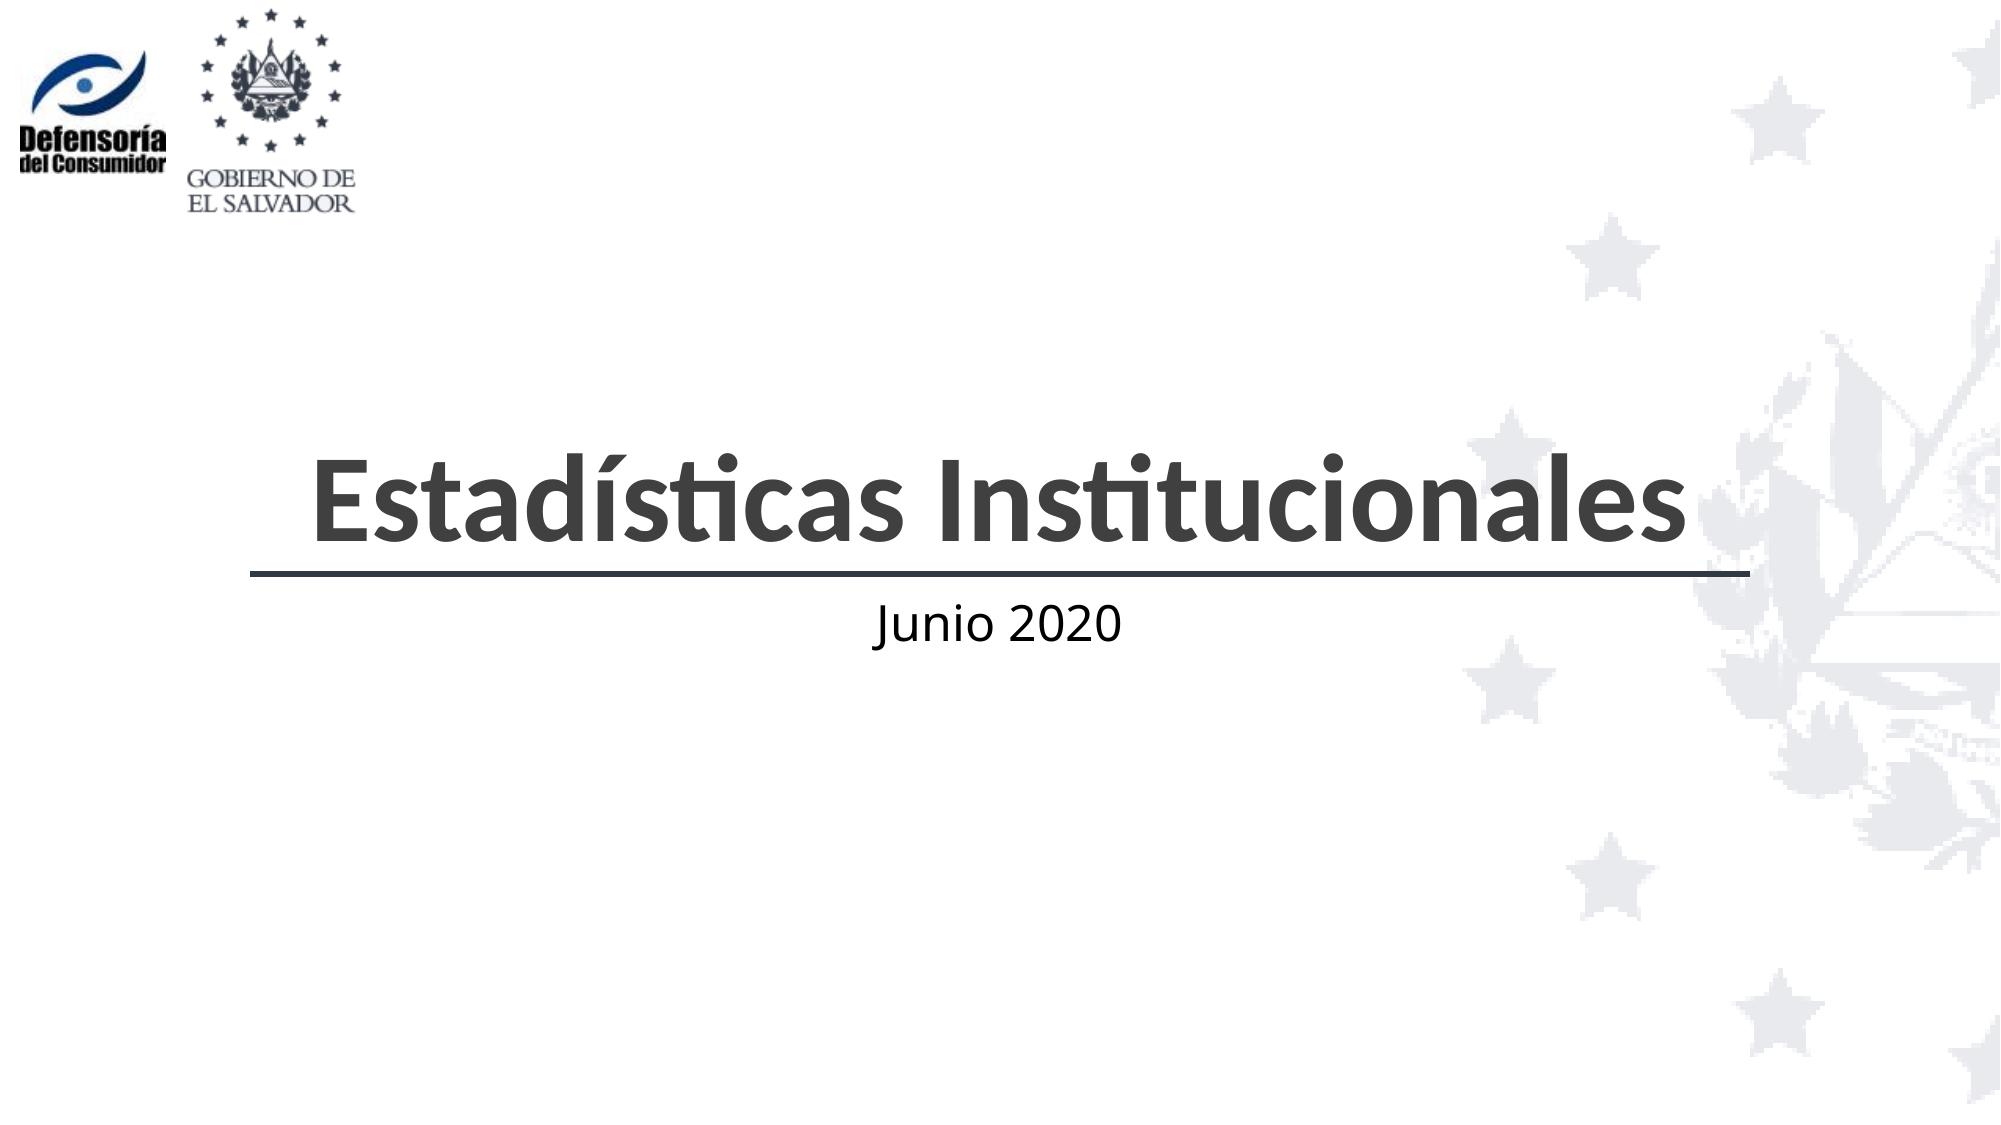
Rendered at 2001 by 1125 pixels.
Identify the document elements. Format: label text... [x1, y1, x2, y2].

picture [172, 3, 368, 217]
subtitle Junio 2020 [249, 590, 1750, 863]
title Estadísticas Institucionales [249, 184, 1750, 576]
picture [20, 50, 166, 174]
